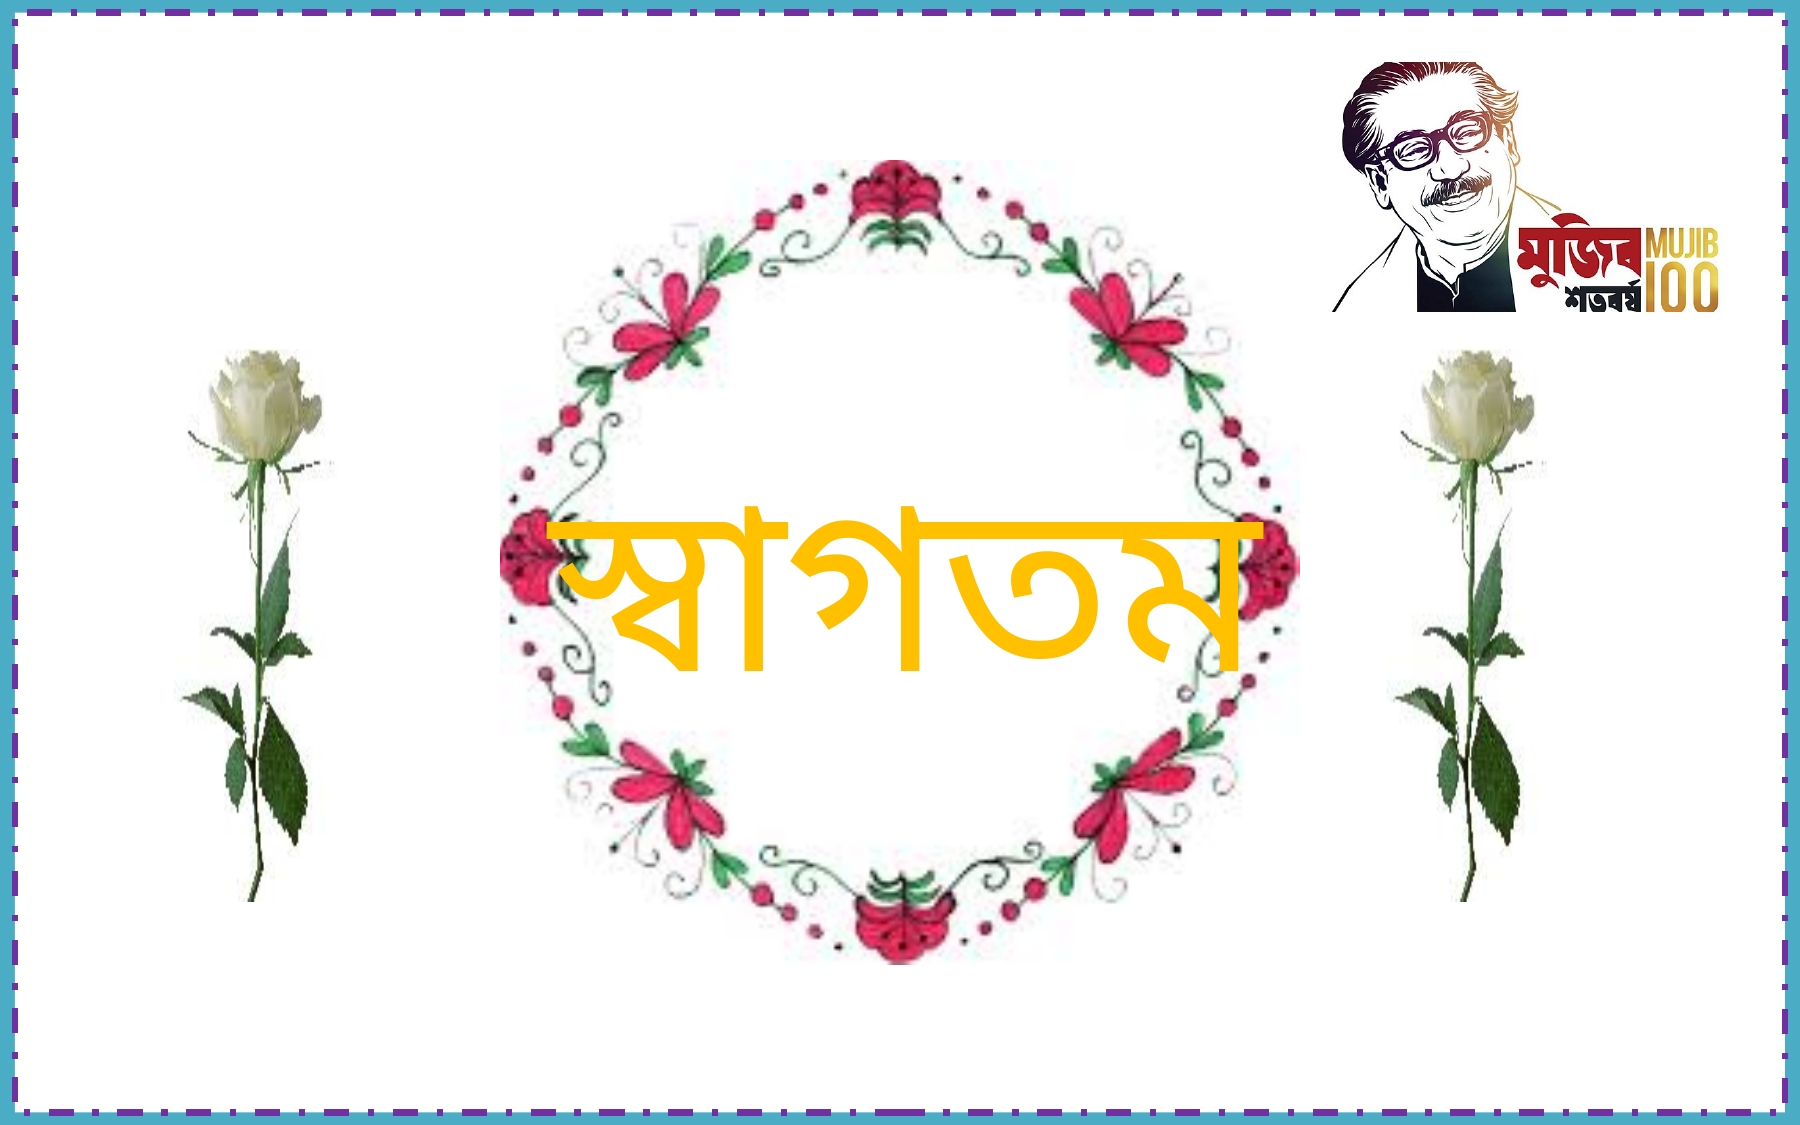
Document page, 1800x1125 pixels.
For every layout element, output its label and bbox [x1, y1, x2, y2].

picture [1305, 62, 1738, 312]
picture [99, 349, 413, 902]
picture [499, 160, 1301, 965]
picture [1312, 349, 1626, 902]
